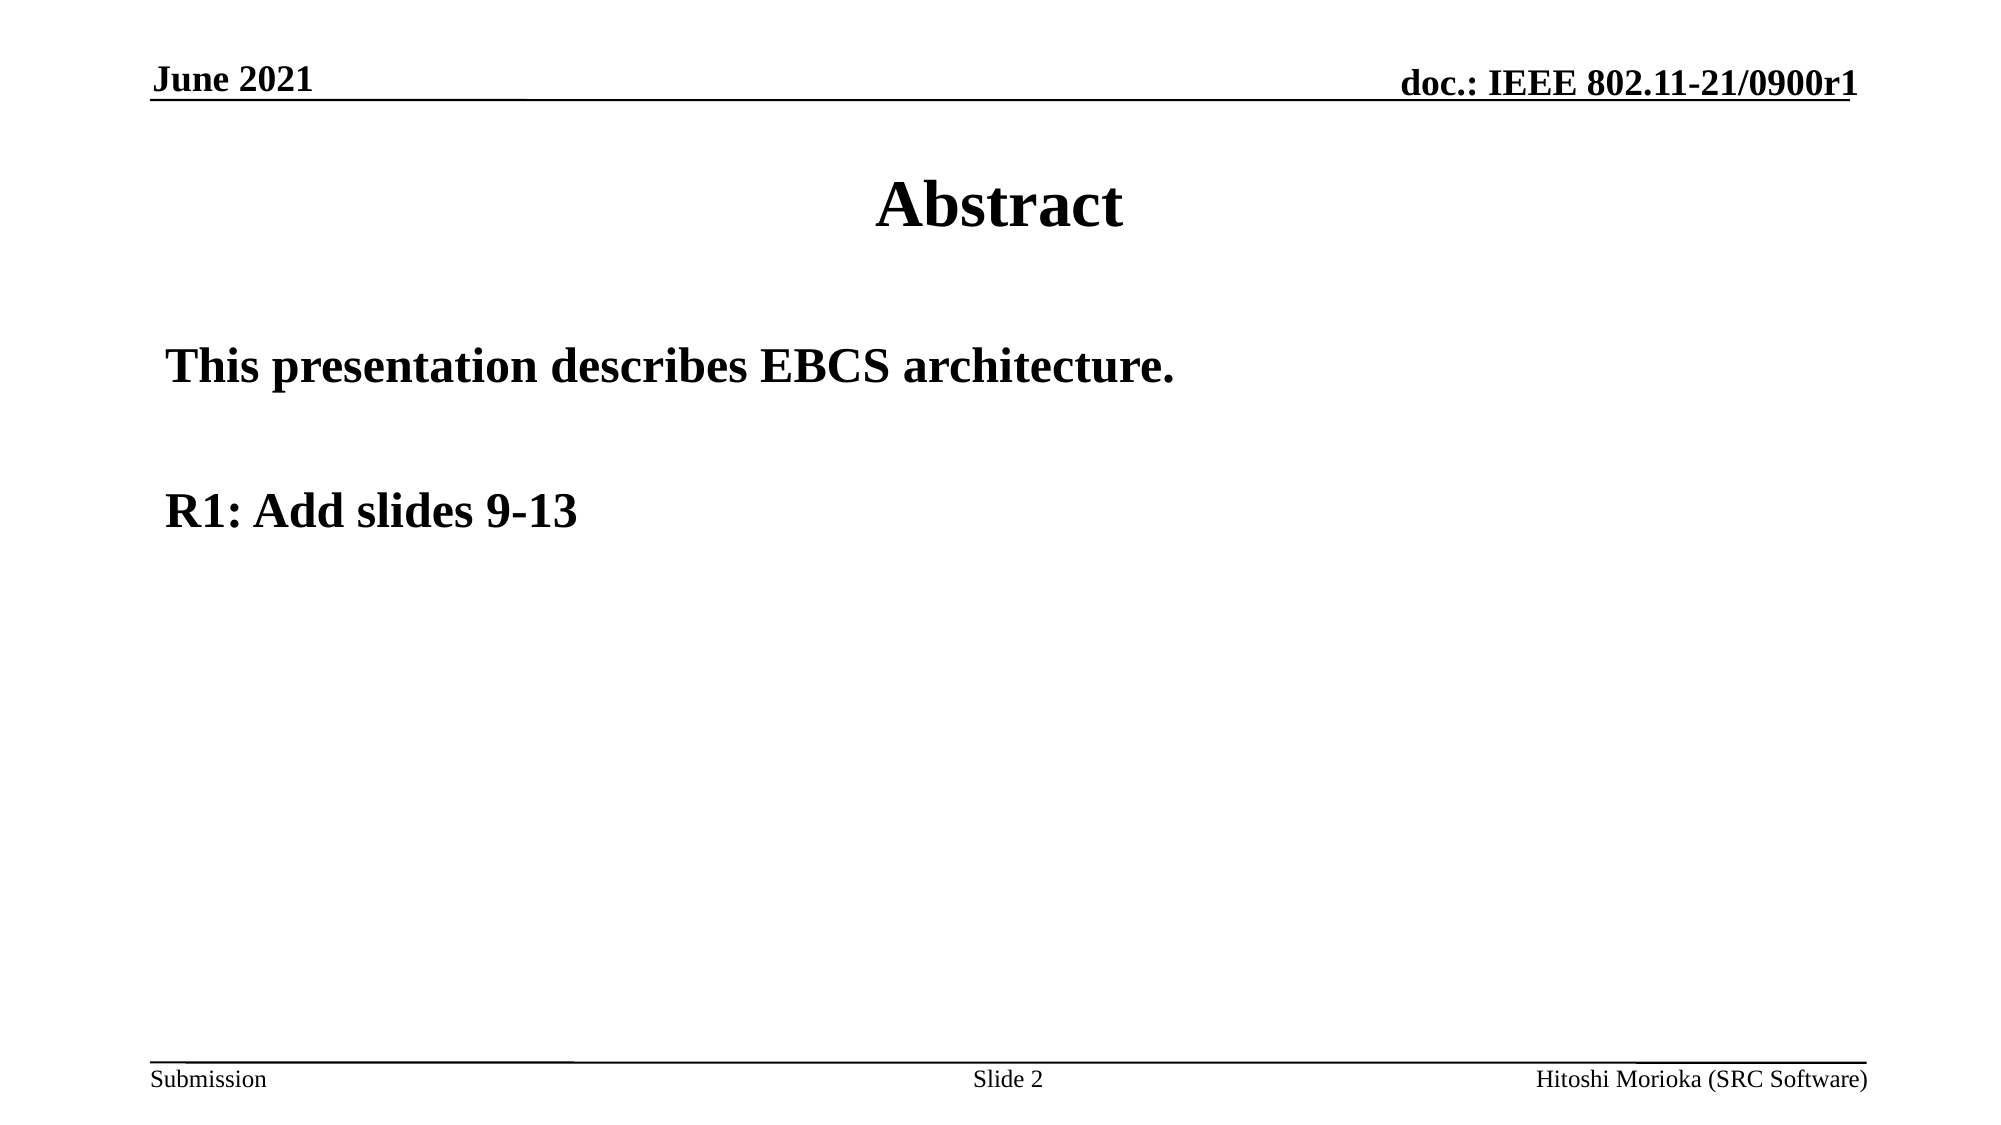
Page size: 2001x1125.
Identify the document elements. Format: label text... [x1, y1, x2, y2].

footer Hitoshi Morioka (SRC Software) [1171, 1061, 1869, 1093]
slide_number Slide 2 [950, 1061, 1067, 1123]
list This presentation describes EBCS architecture. R1: Add slides 9-13 [149, 324, 1850, 1000]
title Abstract [149, 112, 1850, 288]
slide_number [152, 54, 563, 100]
